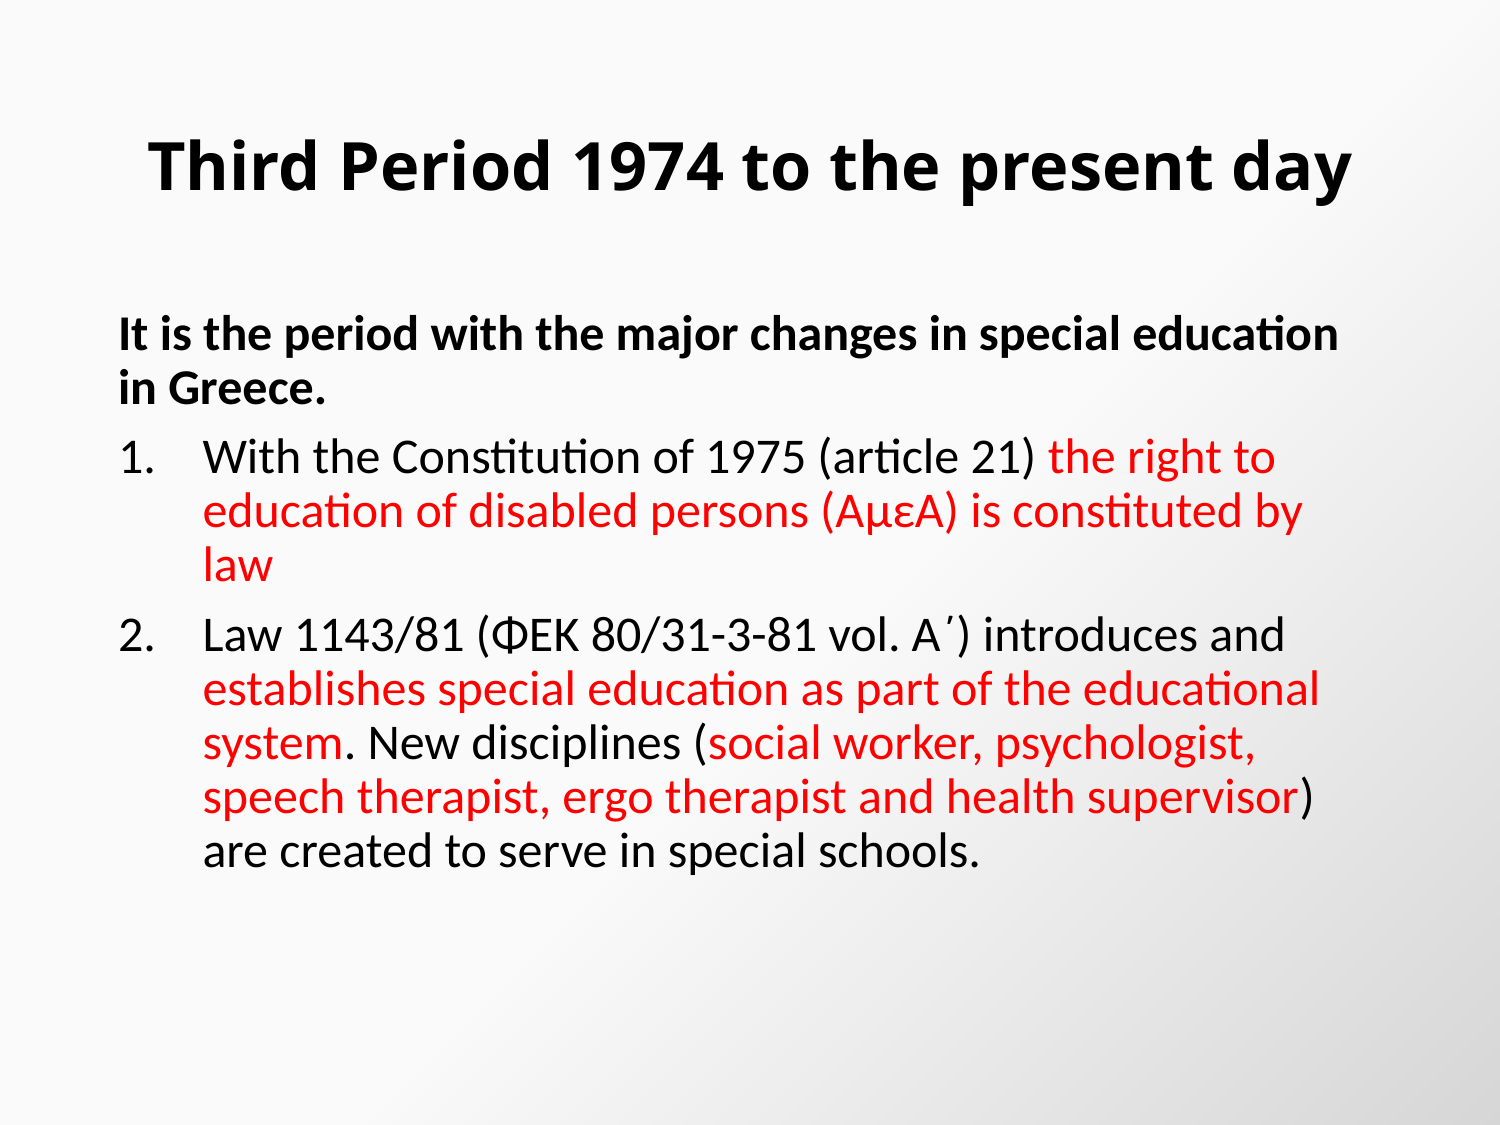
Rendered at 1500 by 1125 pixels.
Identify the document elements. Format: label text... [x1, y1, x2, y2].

title Third Period 1974 to the present day [103, 59, 1397, 278]
list It is the period with the major changes in special education in Greece. With the Constitution of 1975 (article 21) the right to education of disabled persons (AμεΑ) is constituted by law Law 1143/81 (ΦΕΚ 80/31-3-81 vol. Α΄) introduces and establishes special education as part of the educational system. New disciplines (social worker, psychologist, speech therapist, ergo therapist and health supervisor) are created to serve in special schools. [103, 299, 1397, 1014]
